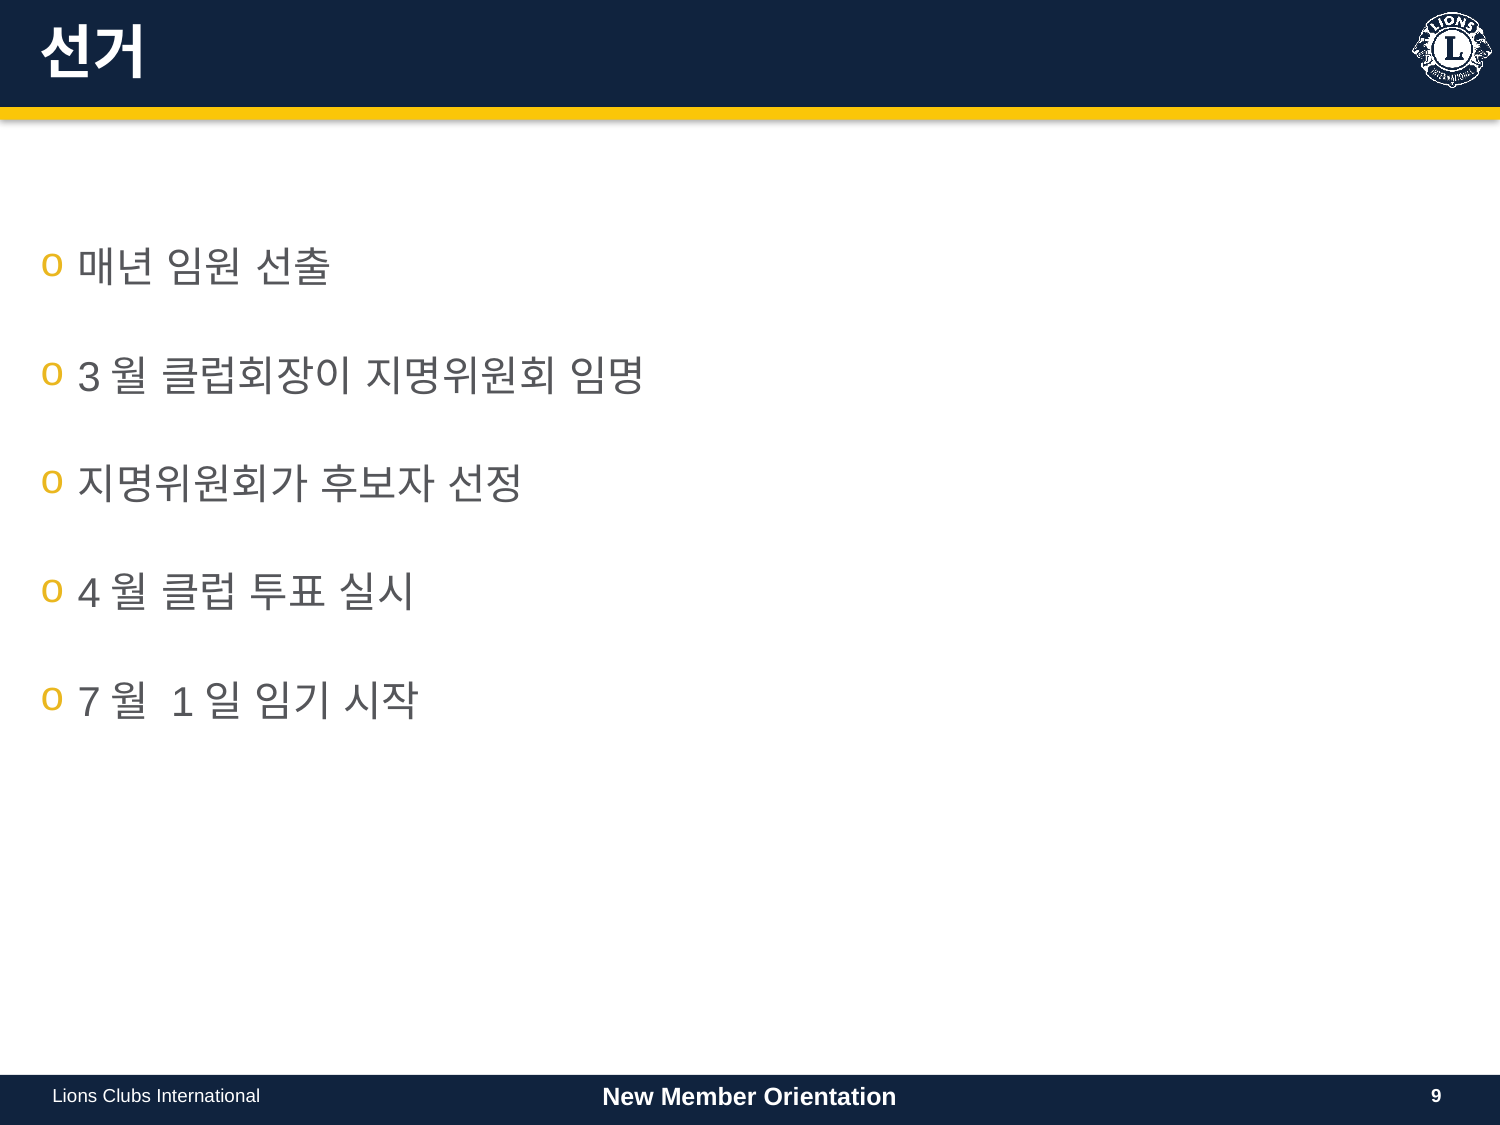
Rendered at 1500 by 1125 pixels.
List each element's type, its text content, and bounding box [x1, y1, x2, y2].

text_box 매년 임원 선출 3월 클럽회장이 지명위원회 임명 지명위원회가 후보자 선정 4월 클럽 투표 실시 7월 1일 임기 시작 [24, 183, 1300, 1071]
picture [1412, 12, 1492, 88]
title 선거 [24, 12, 1401, 88]
